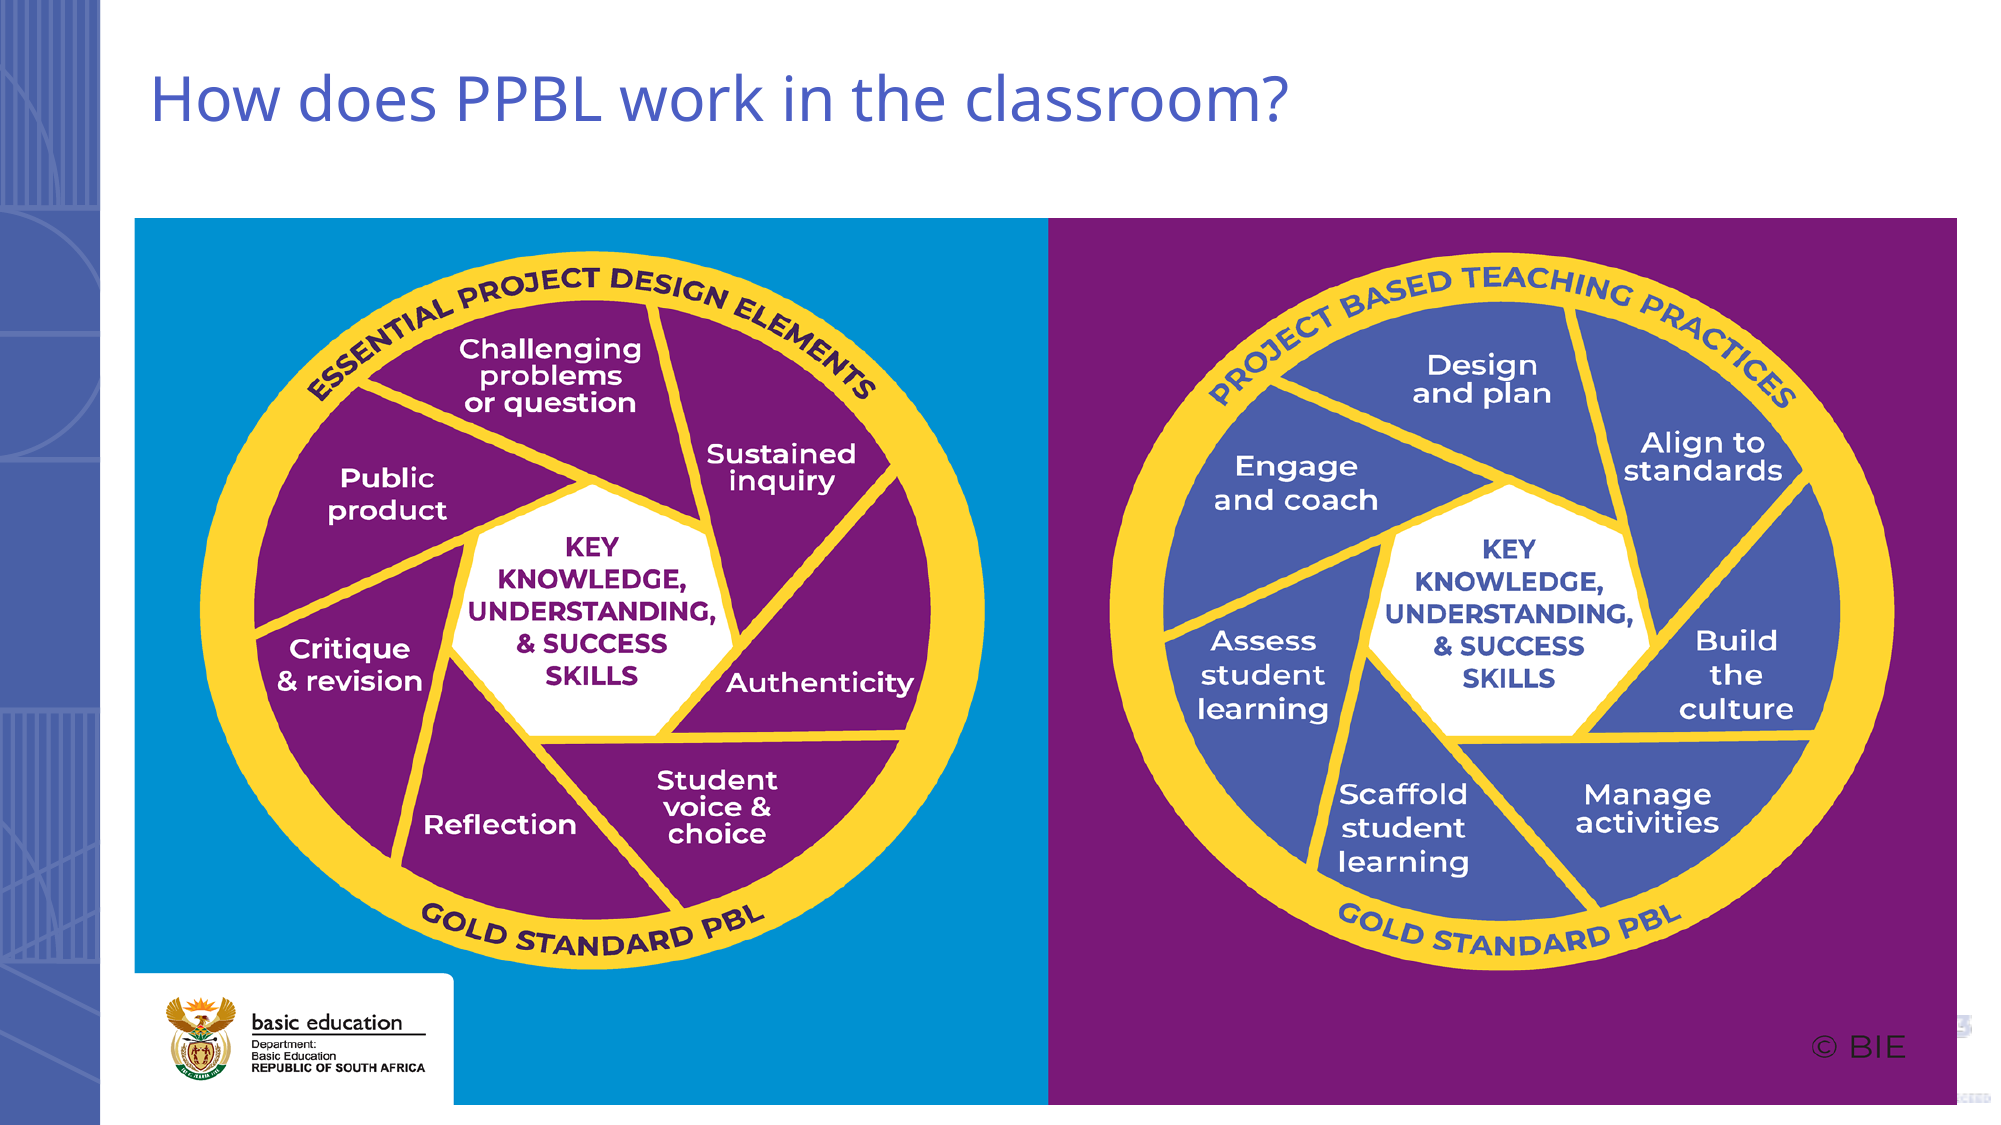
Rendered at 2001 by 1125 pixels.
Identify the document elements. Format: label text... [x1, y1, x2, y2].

picture [0, 0, 1997, 1125]
title How does PPBL work in the classroom? [134, 59, 1863, 217]
